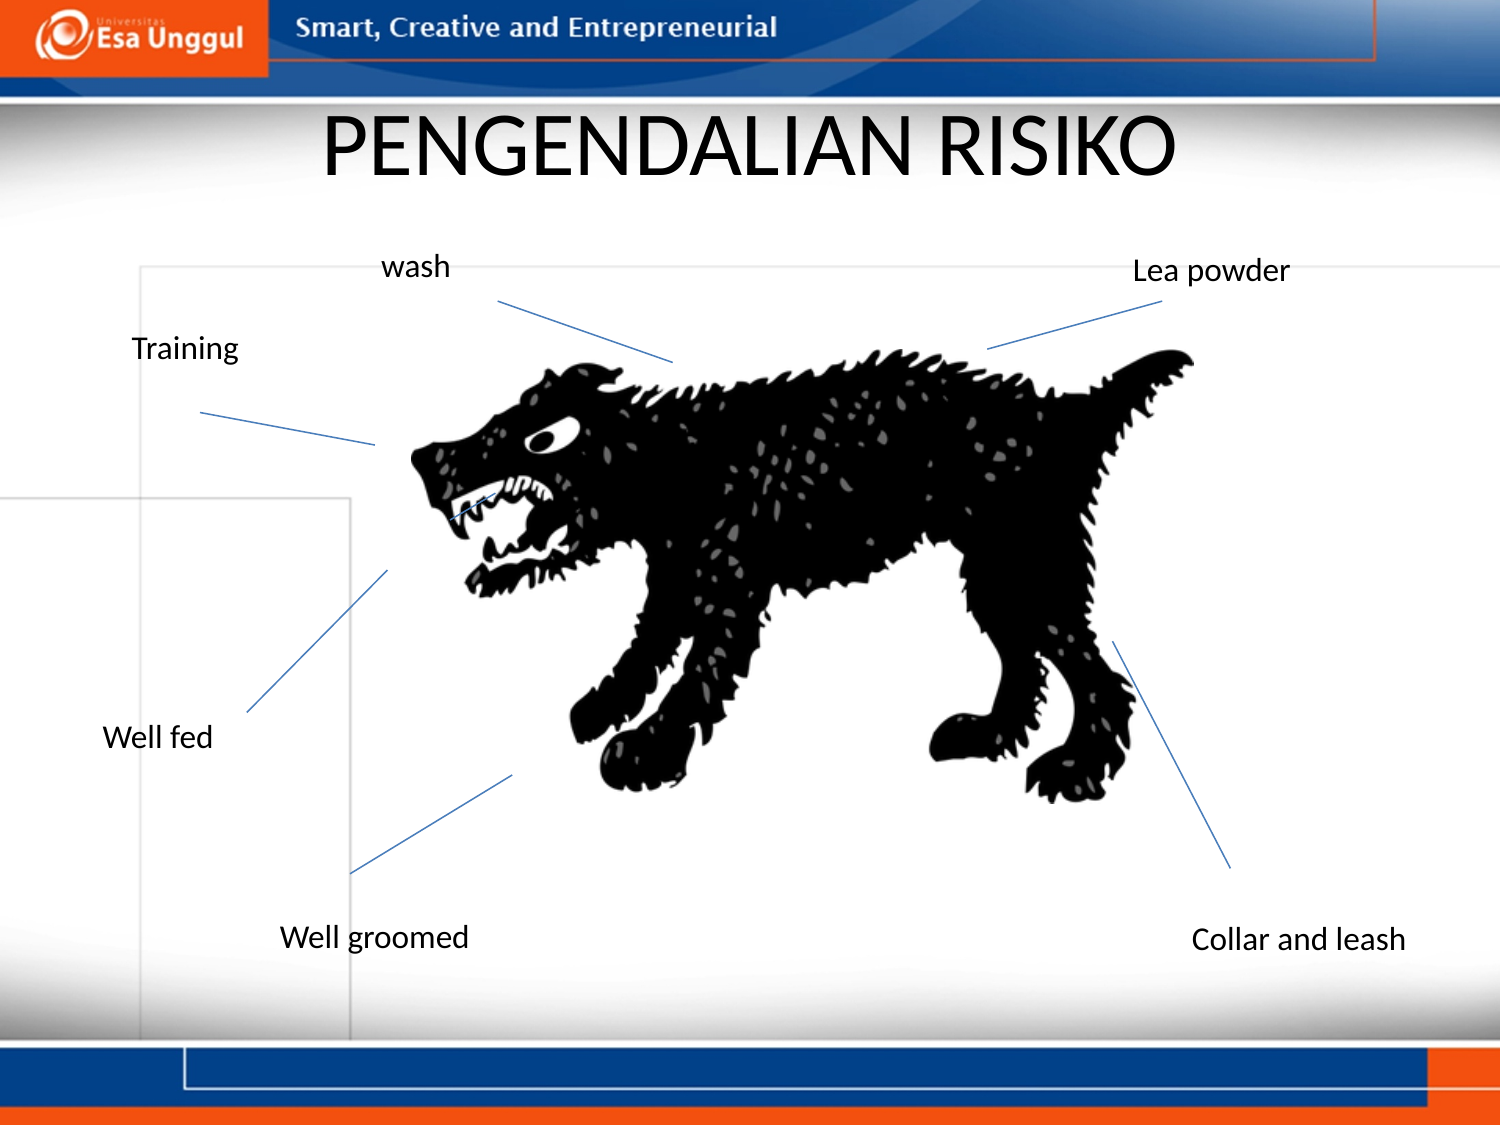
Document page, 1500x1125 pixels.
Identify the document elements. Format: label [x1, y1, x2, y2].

text_box [199, 412, 376, 446]
text_box [349, 774, 513, 874]
text_box [449, 492, 496, 521]
text_box [986, 300, 1163, 350]
text_box [246, 569, 388, 713]
picture [0, 0, 1500, 1125]
text_box [1112, 640, 1231, 869]
text_box [497, 300, 673, 363]
